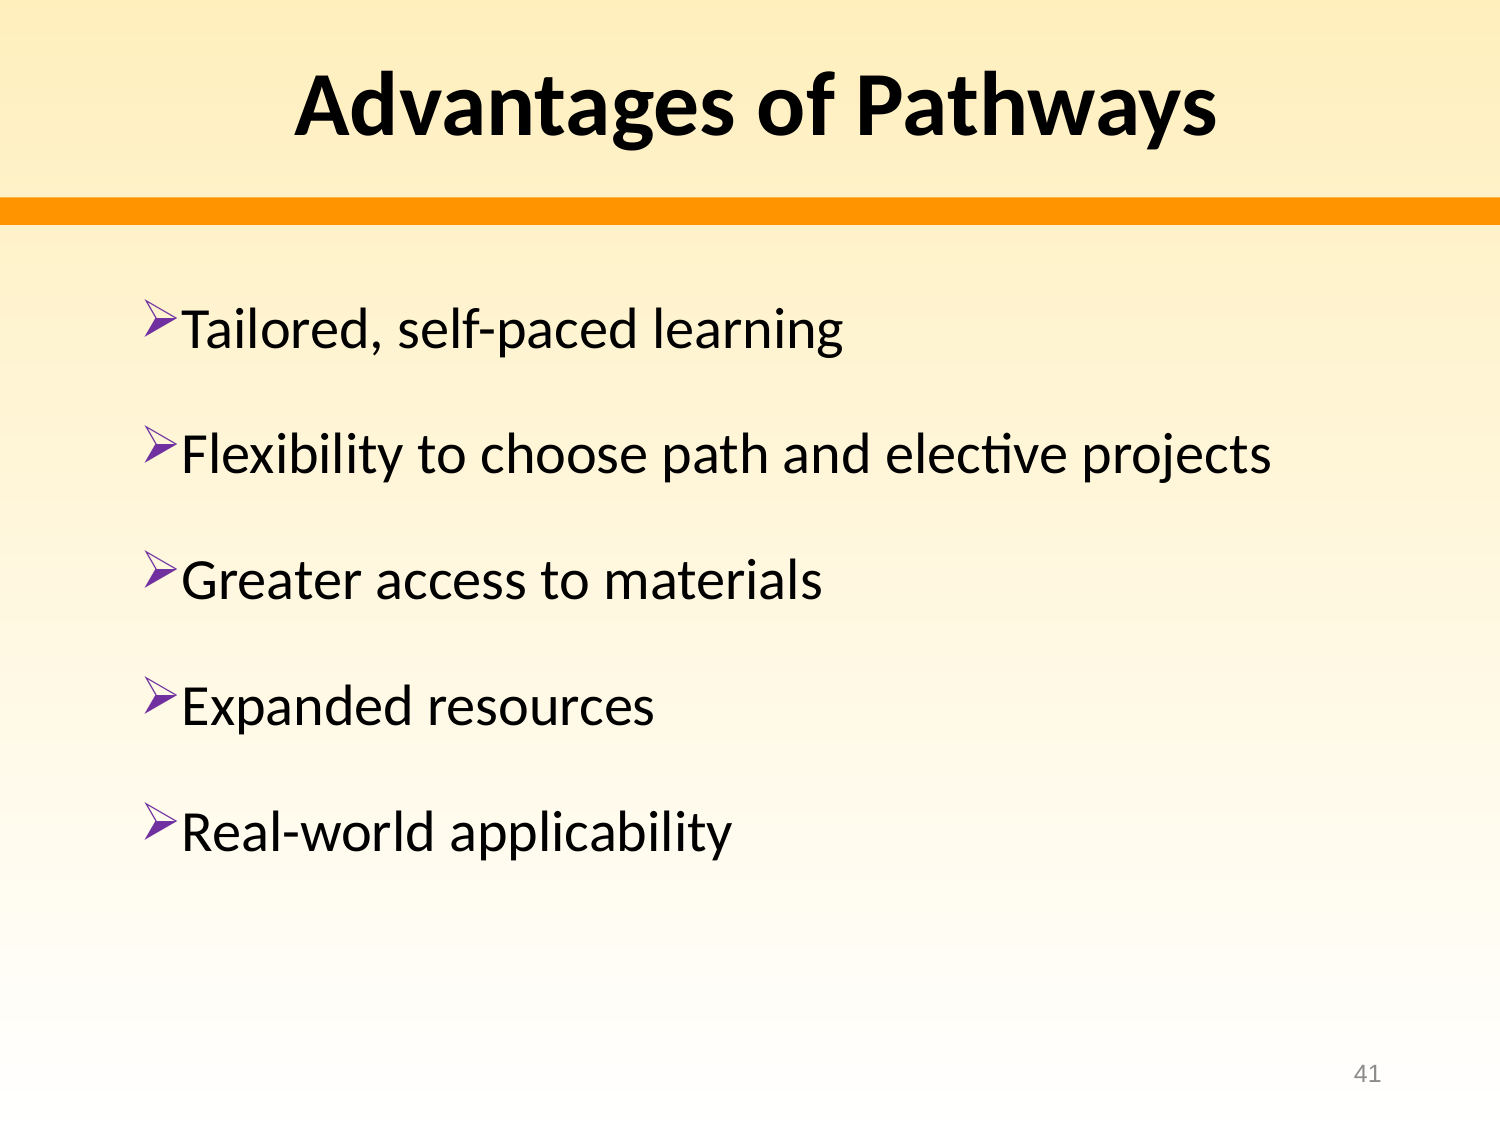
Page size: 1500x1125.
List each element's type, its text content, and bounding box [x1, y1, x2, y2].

slide_number 41 [1059, 1042, 1397, 1103]
title Advantages of Pathways [125, 37, 1388, 175]
list Tailored, self-paced learning Flexibility to choose path and elective projects Greater access to materials Expanded resources Real-world applicability [125, 247, 1400, 1000]
text_box [0, 197, 1500, 225]
